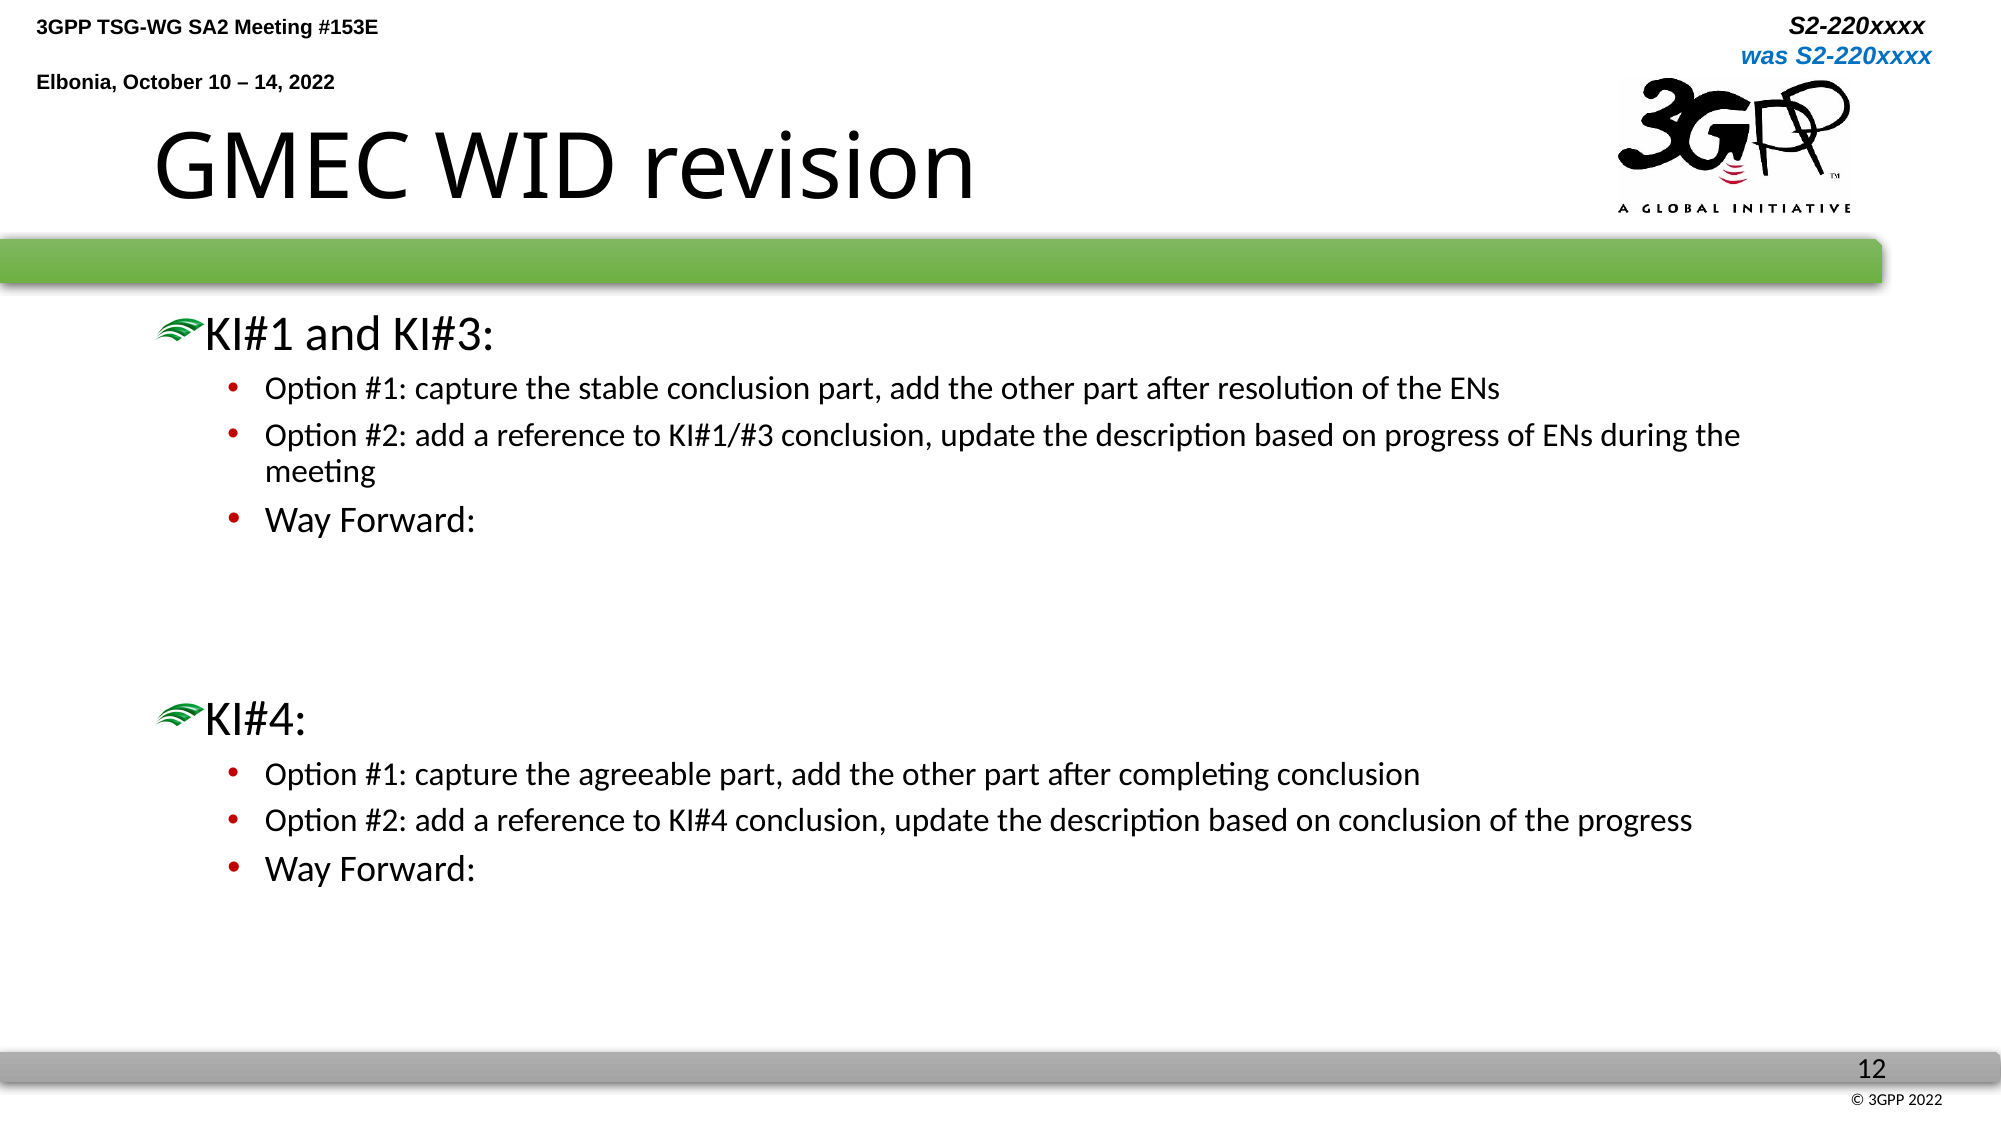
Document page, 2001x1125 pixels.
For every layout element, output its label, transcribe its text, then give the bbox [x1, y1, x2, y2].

picture [152, 698, 206, 734]
list KI#1 and KI#3: Option #1: capture the stable conclusion part, add the other part after resolution of the ENs Option #2: add a reference to KI#1/#3 conclusion, update the description based on progress of ENs during the meeting Way Forward: KI#4: Option #1: capture the agreeable part, add the other part after completing conclusion Option #2: add a reference to KI#4 conclusion, update the description based on conclusion of the progress Way Forward: [137, 299, 1863, 1014]
title GMEC WID revision [137, 59, 1863, 278]
picture [152, 313, 206, 349]
